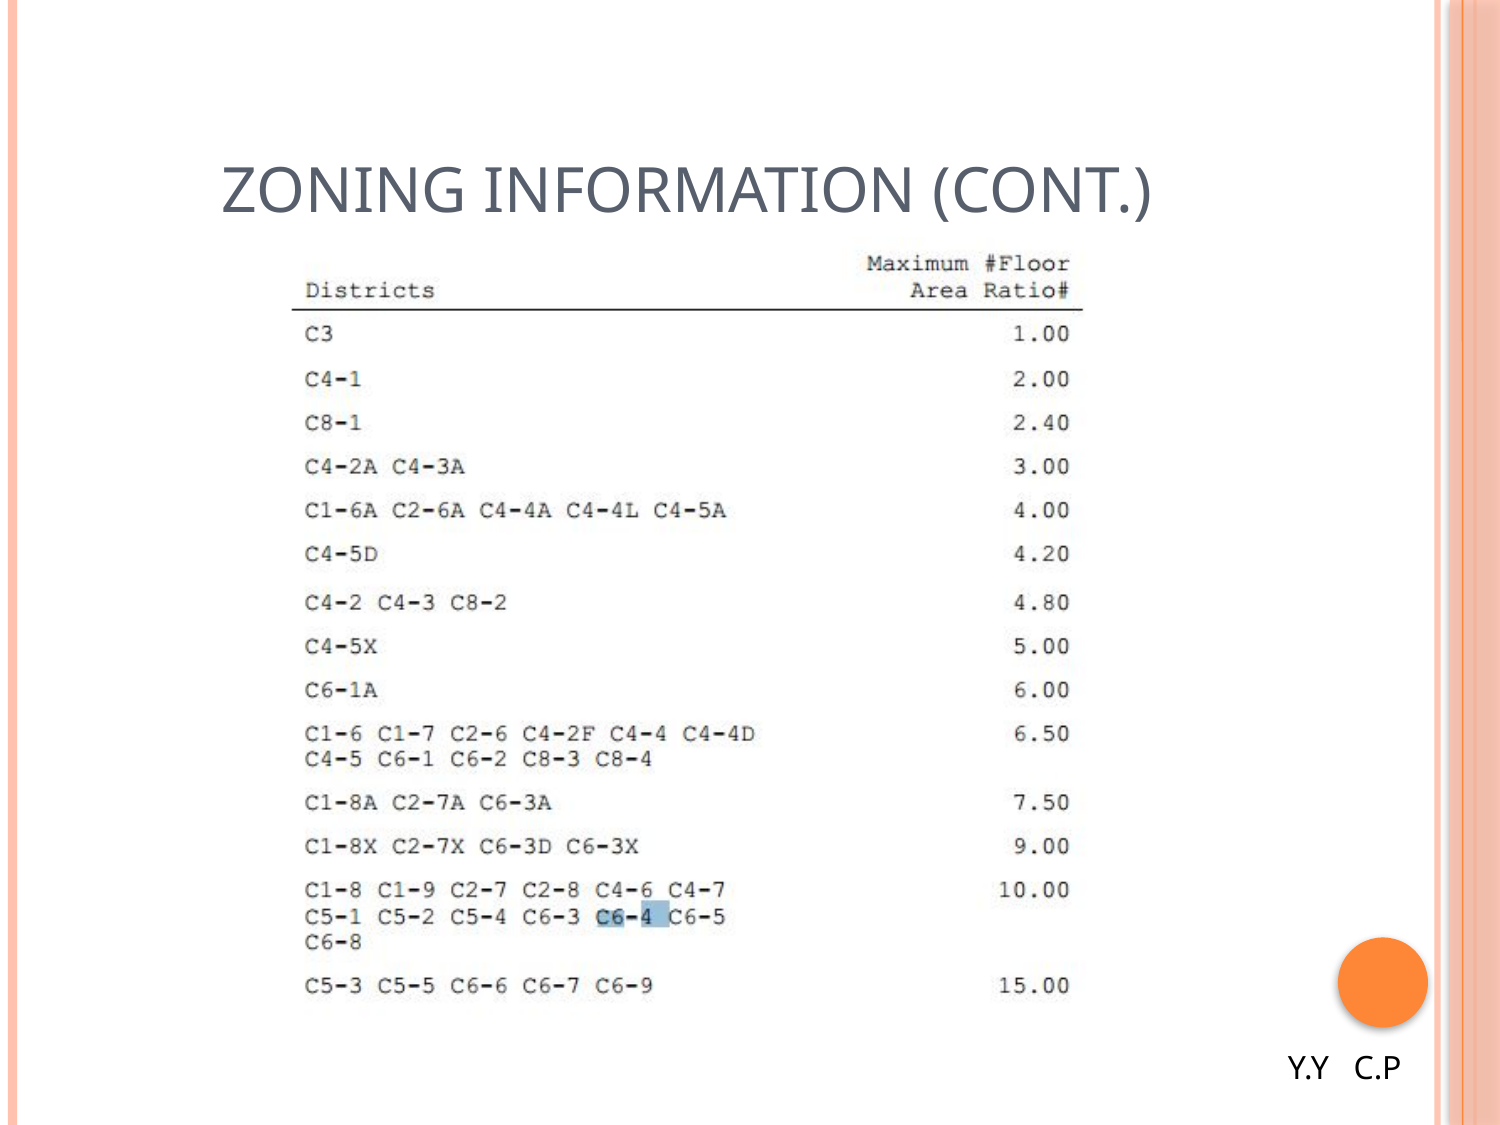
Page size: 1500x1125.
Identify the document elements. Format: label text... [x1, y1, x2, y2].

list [224, 236, 1148, 1026]
title Zoning Information (Cont.) [75, 45, 1300, 233]
text_box Y.Y C.P [1273, 1040, 1418, 1095]
